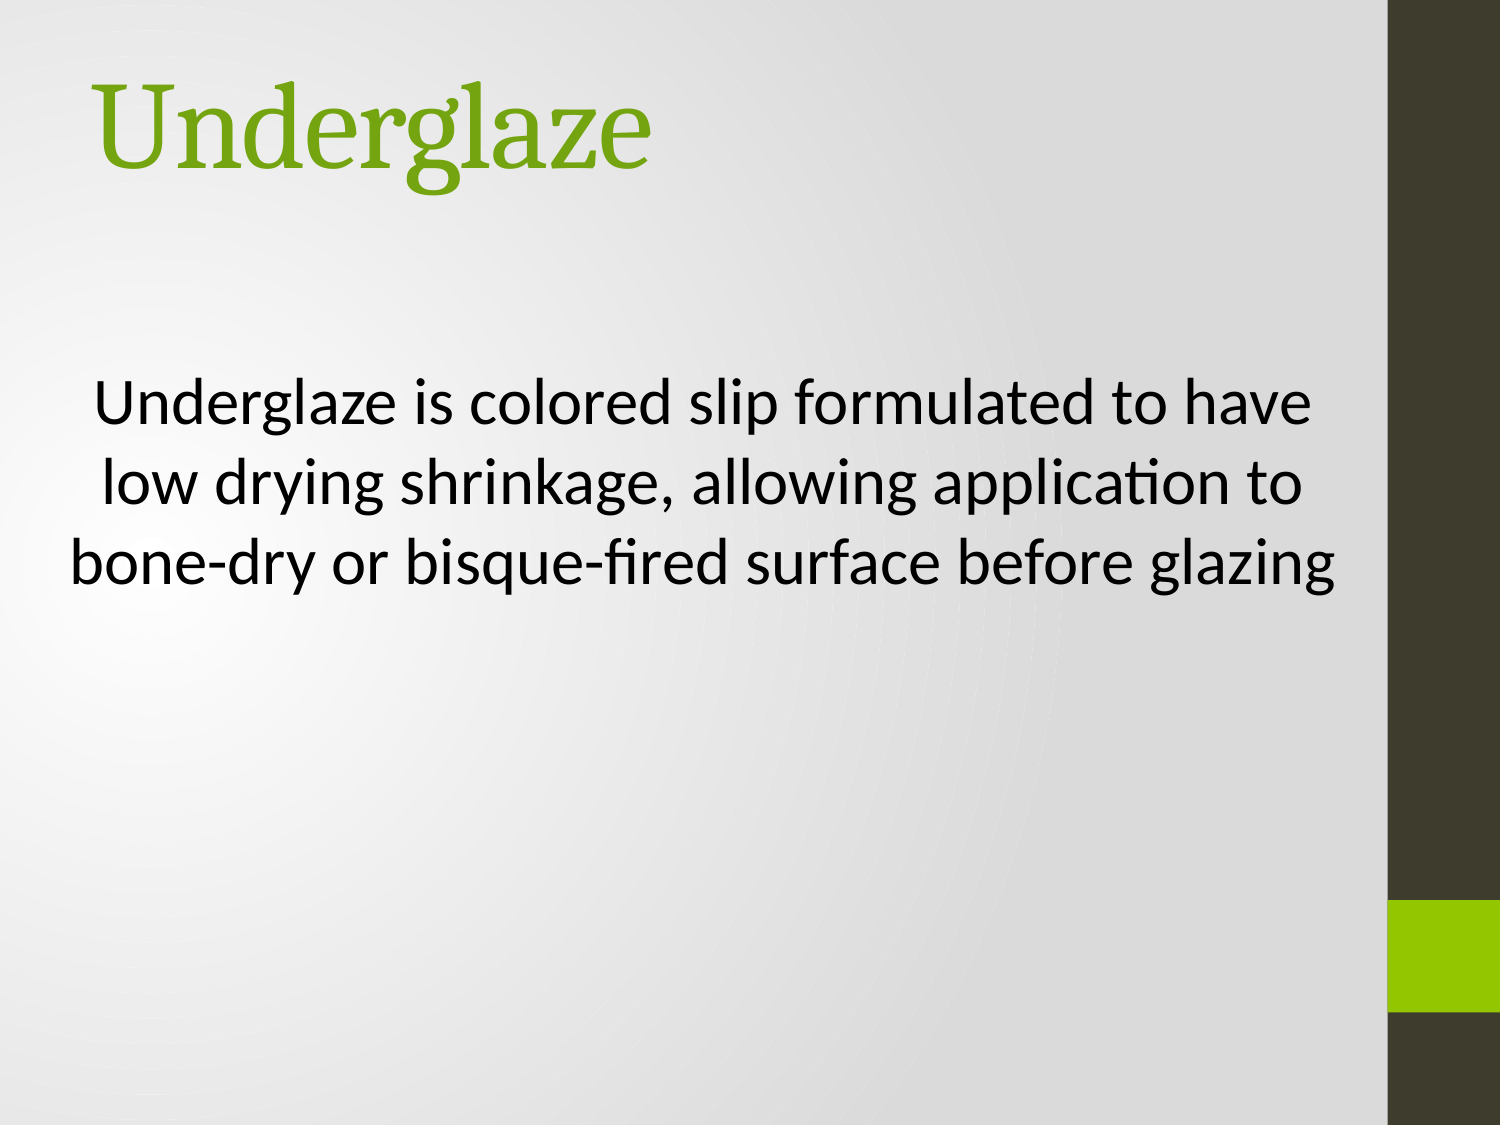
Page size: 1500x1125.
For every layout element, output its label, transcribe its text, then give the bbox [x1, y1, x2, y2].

title Underglaze [75, 24, 1325, 213]
list Underglaze is colored slip formulated to have low drying shrinkage, allowing application to bone-dry or bisque-fired surface before glazing [24, 350, 1363, 750]
